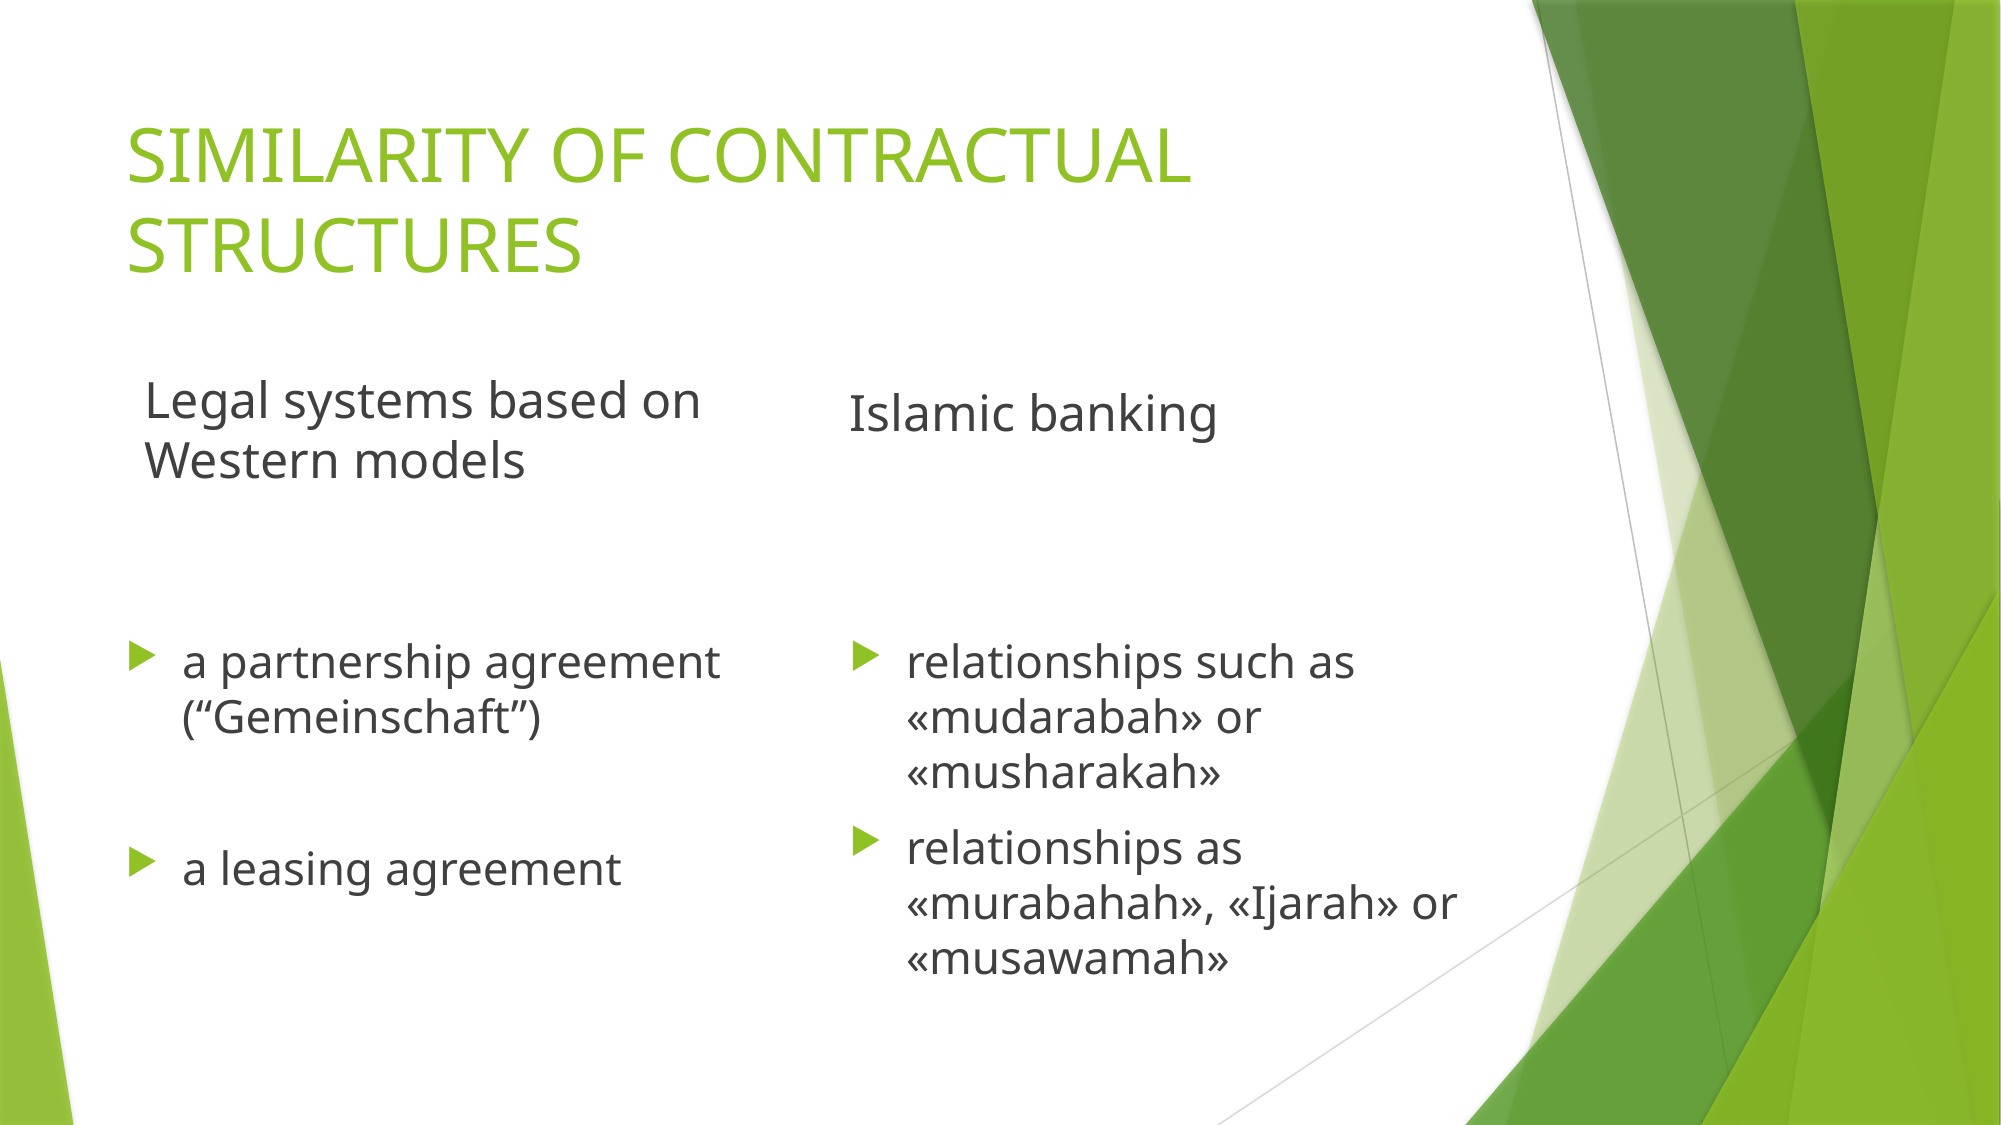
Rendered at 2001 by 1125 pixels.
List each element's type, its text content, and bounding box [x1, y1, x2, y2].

list relationships such as «mudarabah» or «musharakah» relationships as «murabahah», «Ijarah» or «musawamah» [834, 625, 1522, 992]
list Islamic banking [834, 354, 1522, 449]
title SIMILARITY OF CONTRACTUAL STRUCTURES [111, 99, 1522, 317]
list Legal systems based on Western models [129, 401, 817, 497]
list a partnership agreement (“Gemeinschaft”) a leasing agreement [110, 625, 798, 992]
